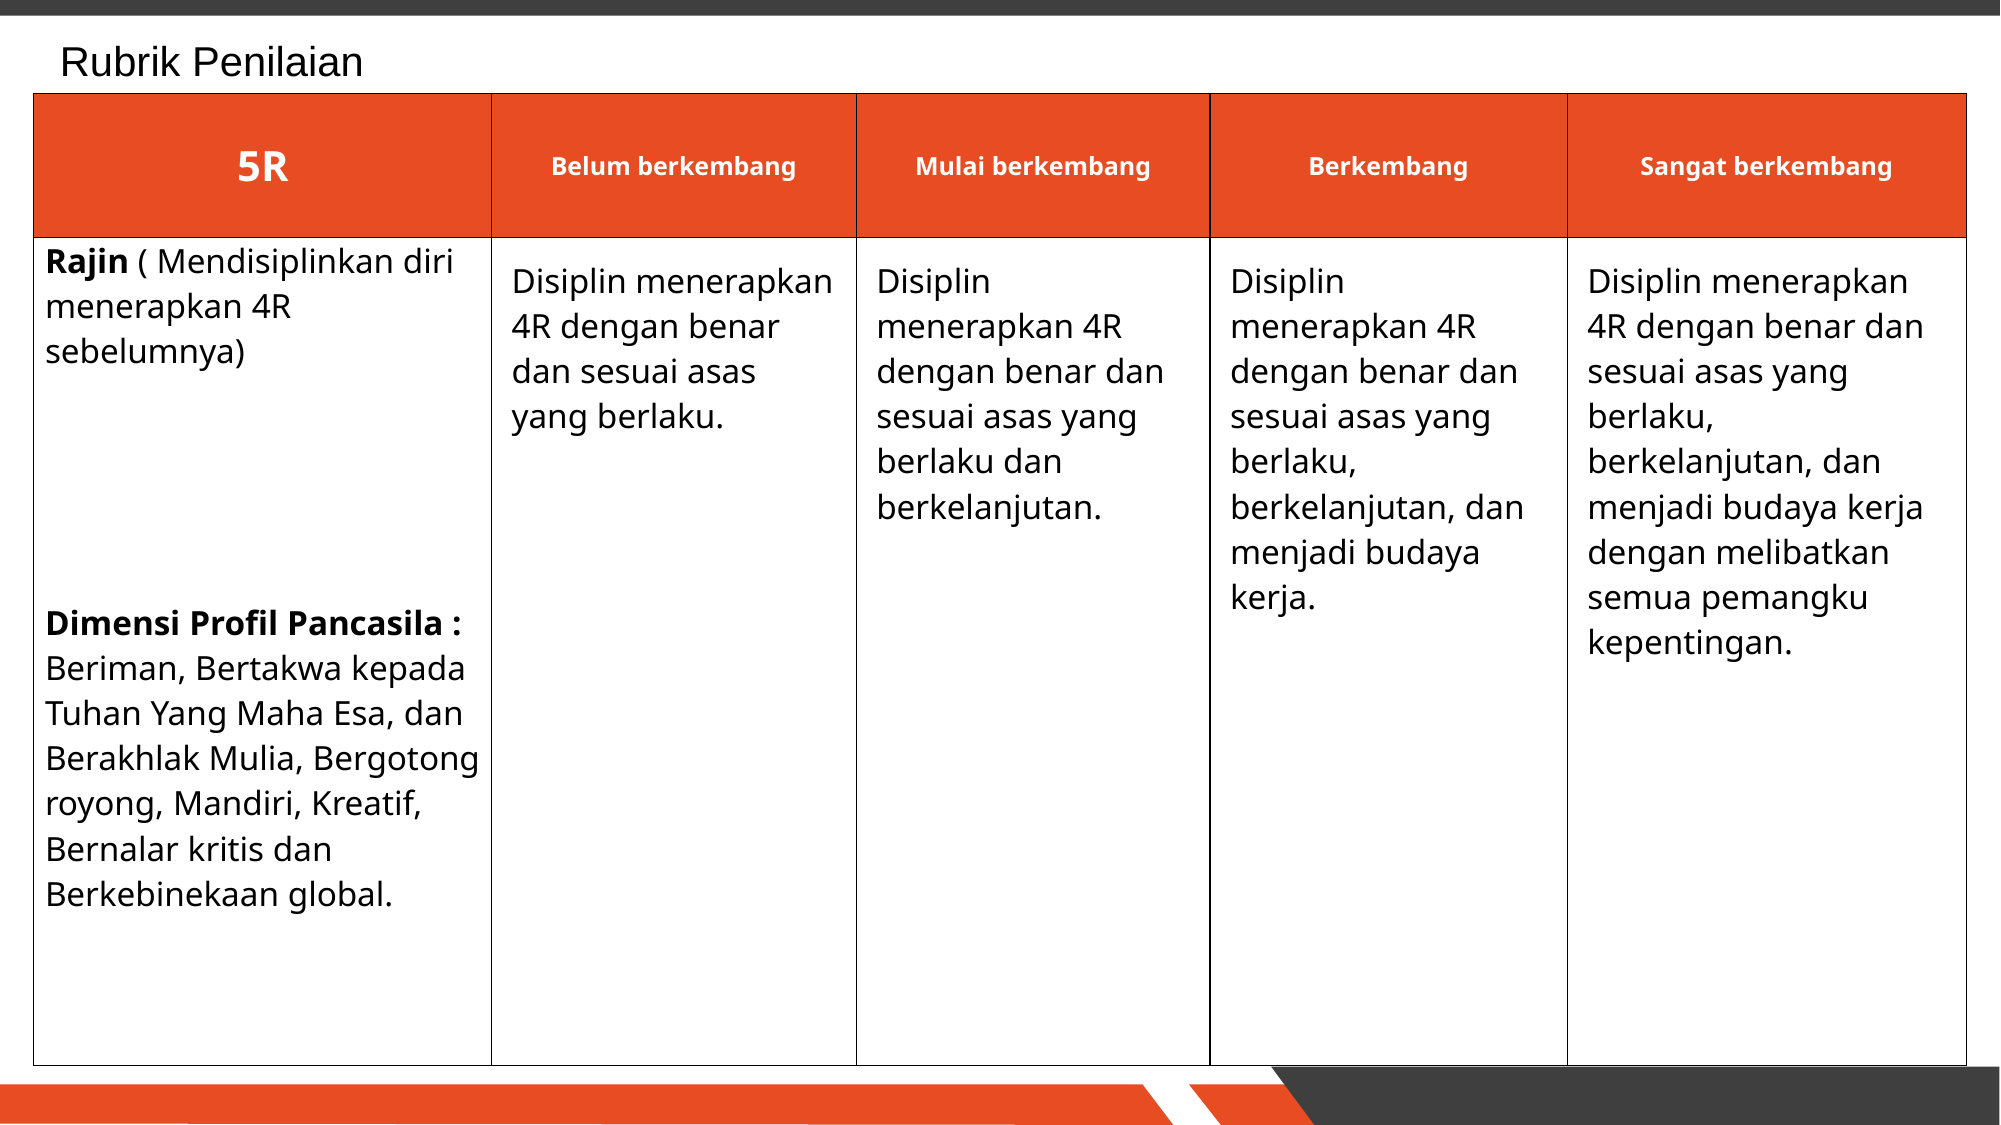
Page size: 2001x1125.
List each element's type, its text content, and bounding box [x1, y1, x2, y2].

table_header Mulai berkembang [857, 105, 1209, 237]
table_cell Disiplin menerapkan 4R dengan benar dan sesuai asas yang berlaku, berkelanjutan, dan menjadi budaya kerja dengan melibatkan semua pemangku kepentingan. [1568, 238, 1966, 1065]
table_cell Rajin ( Mendisiplinkan diri menerapkan 4R sebelumnya) Dimensi Profil Pancasila : Beriman, Bertakwa kepada Tuhan Yang Maha Esa, dan Berakhlak Mulia, Bergotong royong, Mandiri, Kreatif, Bernalar kritis dan Berkebinekaan global. [34, 238, 491, 1065]
table_header Belum berkembang [492, 105, 856, 237]
table_header Berkembang [1211, 105, 1567, 237]
table_header 5R [34, 94, 491, 237]
table_header Sangat berkembang [1568, 105, 1966, 237]
table_cell Disiplin menerapkan 4R dengan benar dan sesuai asas yang berlaku, berkelanjutan, dan menjadi budaya kerja. [1211, 238, 1567, 1065]
text_box Rubrik Penilaian [39, 14, 1973, 105]
table_cell Disiplin menerapkan 4R dengan benar dan sesuai asas yang berlaku. [492, 238, 856, 1065]
table_cell Disiplin menerapkan 4R dengan benar dan sesuai asas yang berlaku dan berkelanjutan. [857, 238, 1209, 1065]
